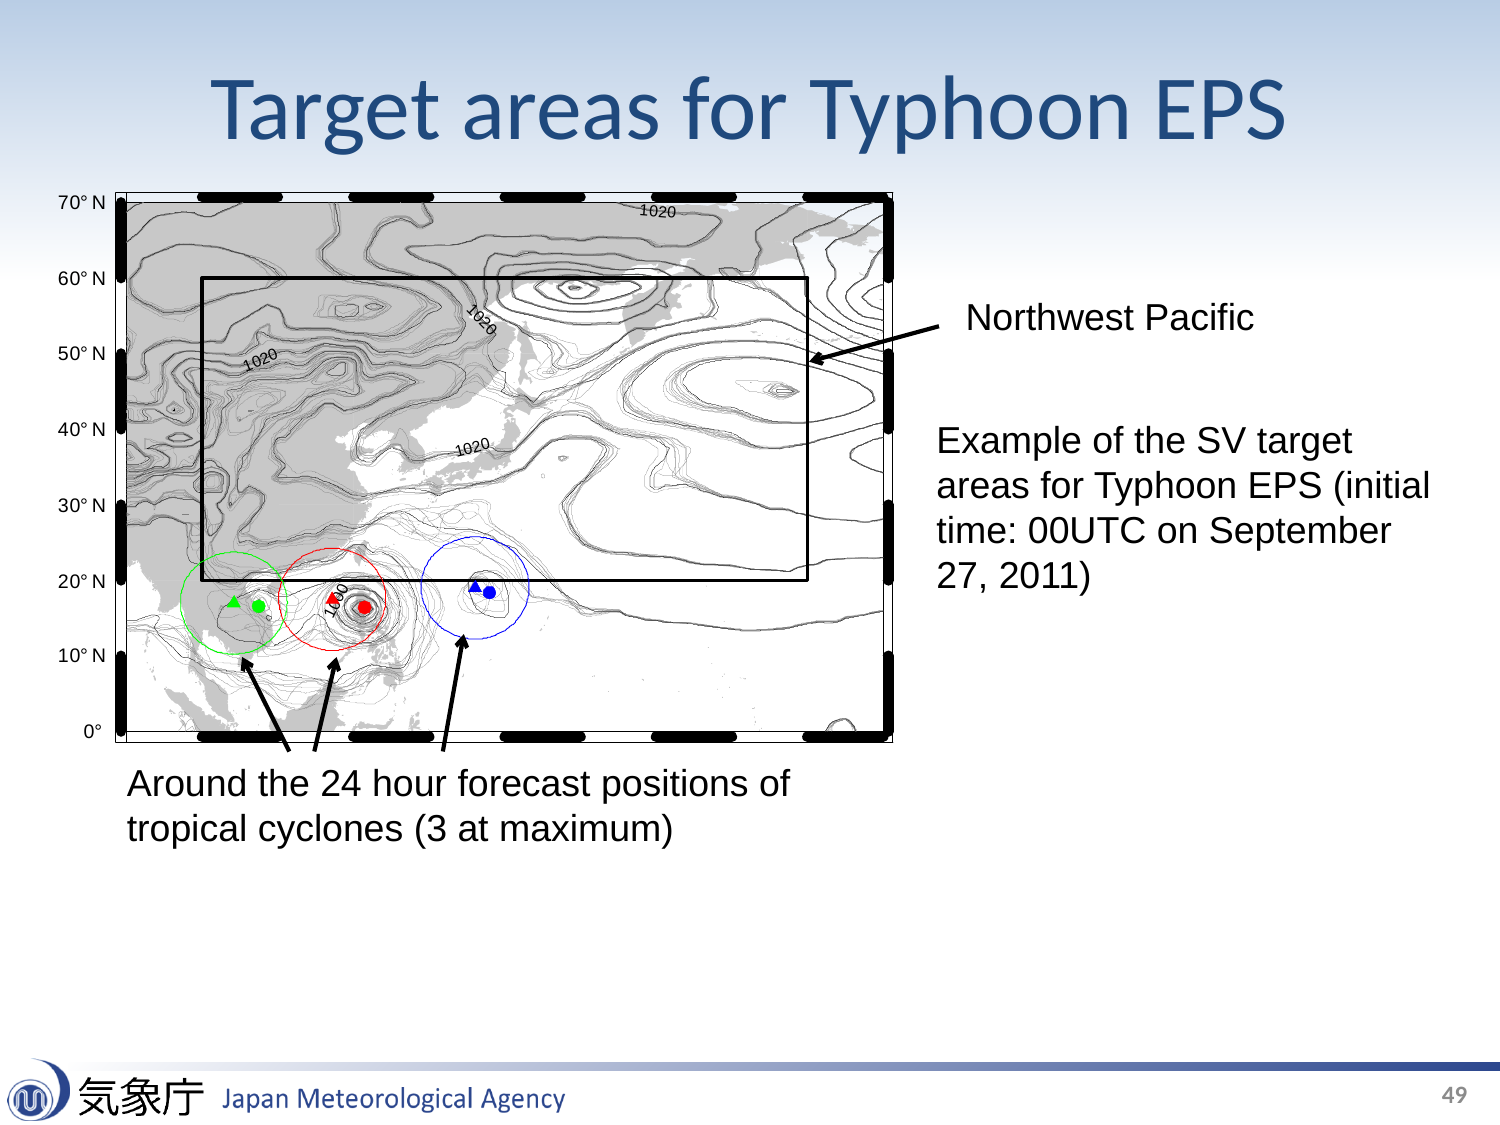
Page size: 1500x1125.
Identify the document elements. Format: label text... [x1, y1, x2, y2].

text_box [808, 325, 940, 362]
picture [221, 1087, 566, 1113]
text_box Example of the SV target areas for Typhoon EPS (initial time: 00UTC on September 27, 2011) [926, 408, 1459, 604]
text_box Northwest Pacific [950, 285, 1459, 346]
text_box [314, 656, 337, 752]
picture [77, 1075, 204, 1116]
picture [7, 1058, 70, 1121]
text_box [241, 656, 290, 752]
slide_number 49 [1376, 1070, 1483, 1118]
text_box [442, 633, 465, 752]
picture [52, 184, 923, 777]
text_box Around the 24 hour forecast positions of tropical cyclones (3 at maximum) [112, 784, 922, 857]
title Target areas for Typhoon EPS [74, 8, 1426, 197]
